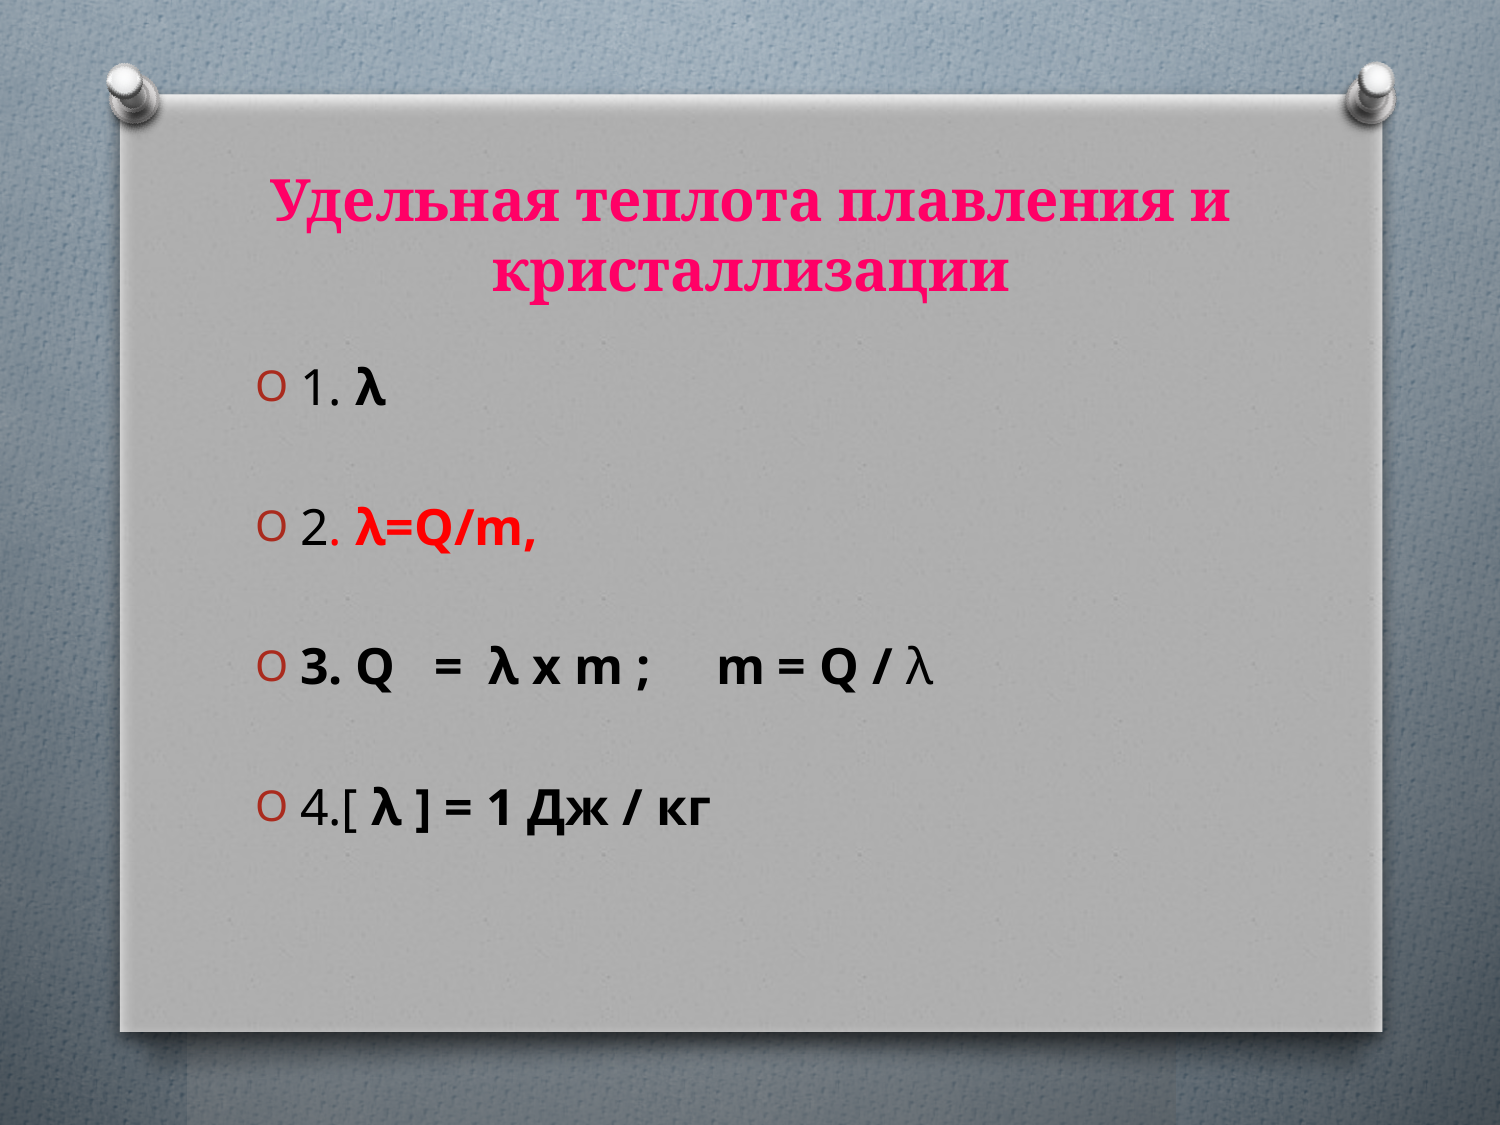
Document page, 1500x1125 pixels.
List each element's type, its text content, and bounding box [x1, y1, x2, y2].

picture [1317, 35, 1439, 156]
list 1. λ 2. λ=Q/m, 3. Q = λ x m ; m = Q / λ 4.[ λ ] = 1 Дж / кг [240, 347, 1257, 939]
picture [75, 29, 198, 153]
title Удельная теплота плавления и кристаллизации [179, 134, 1323, 332]
